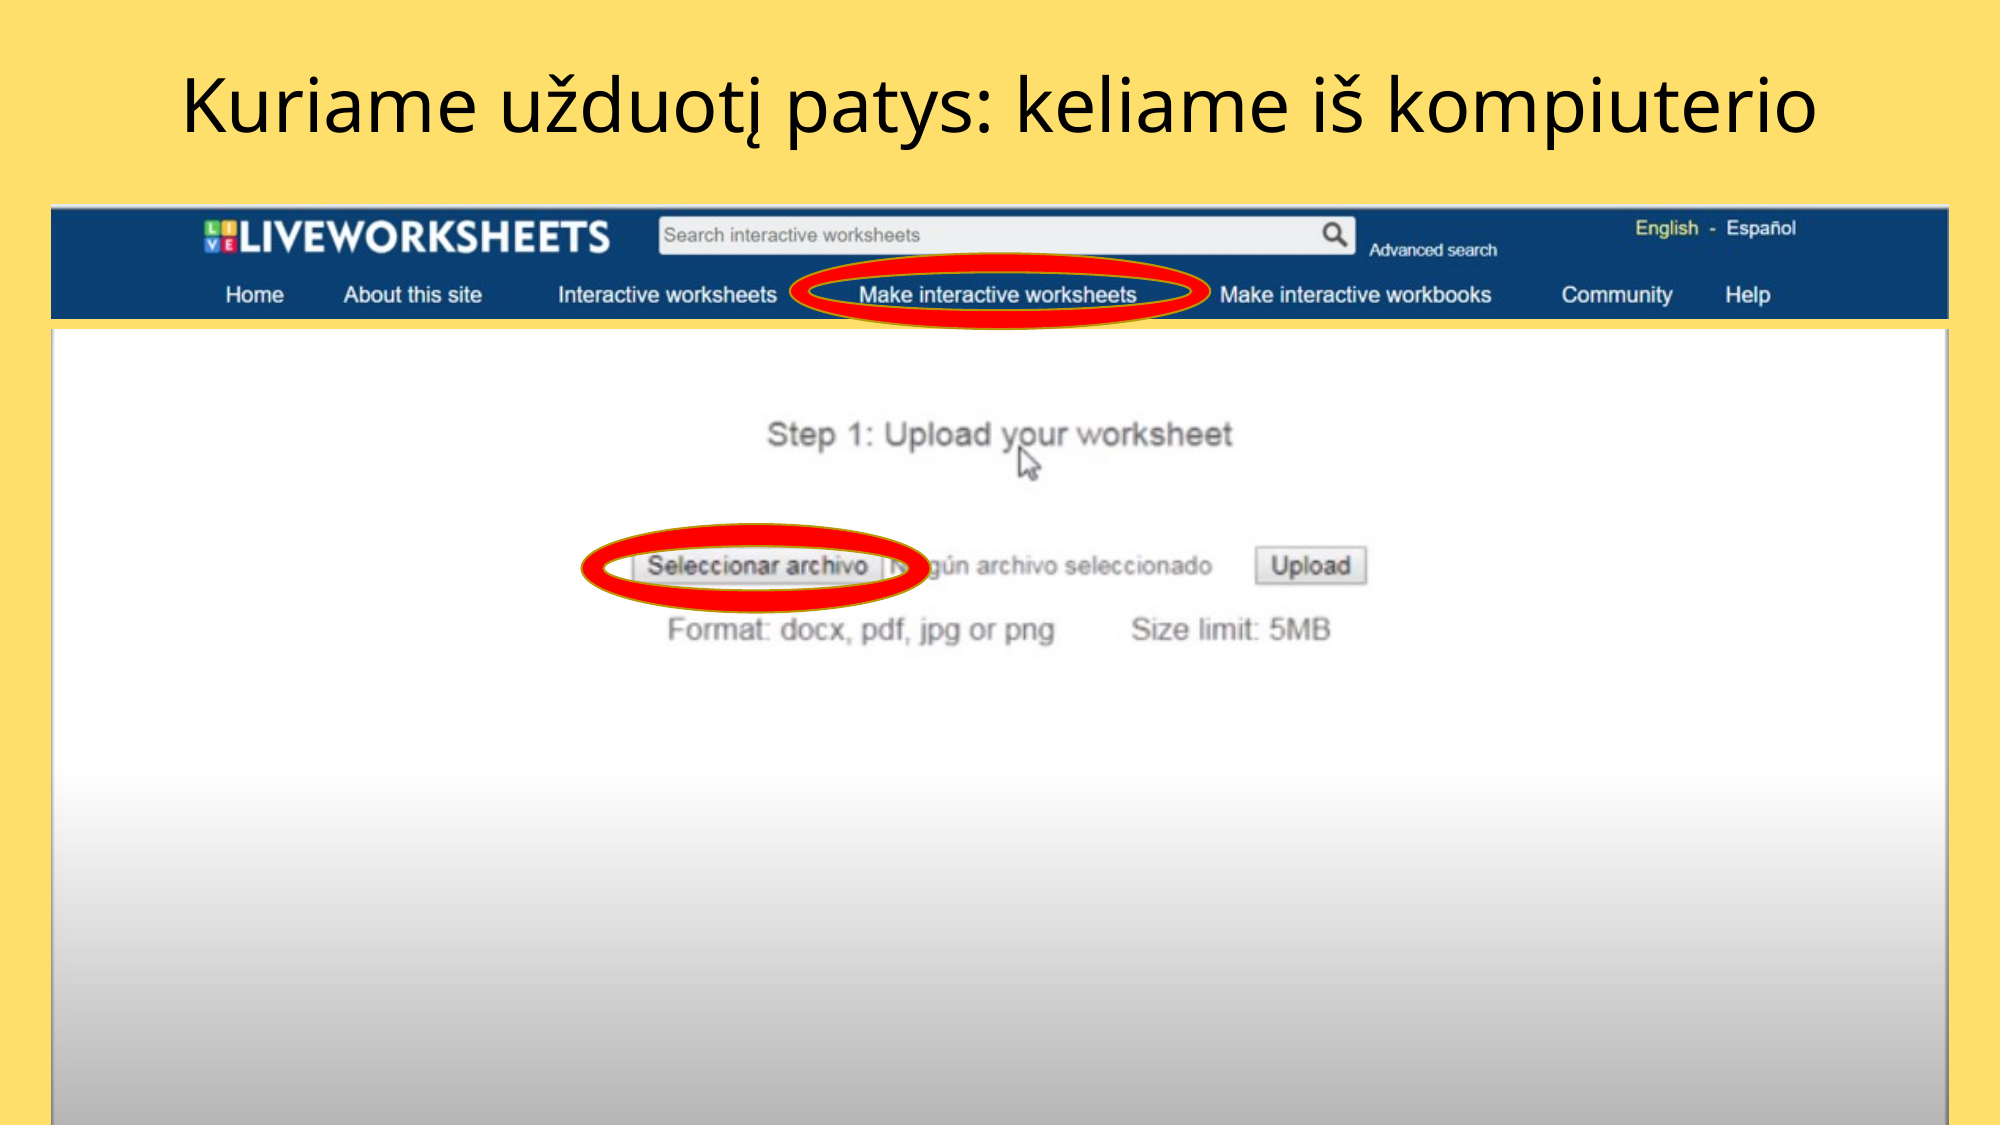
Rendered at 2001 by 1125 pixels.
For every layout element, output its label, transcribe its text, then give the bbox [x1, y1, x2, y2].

text_box [851, 319, 1149, 329]
picture [51, 204, 1949, 319]
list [51, 329, 1949, 1125]
title Kuriame užduotį patys: keliame iš kompiuterio [137, 59, 1863, 158]
